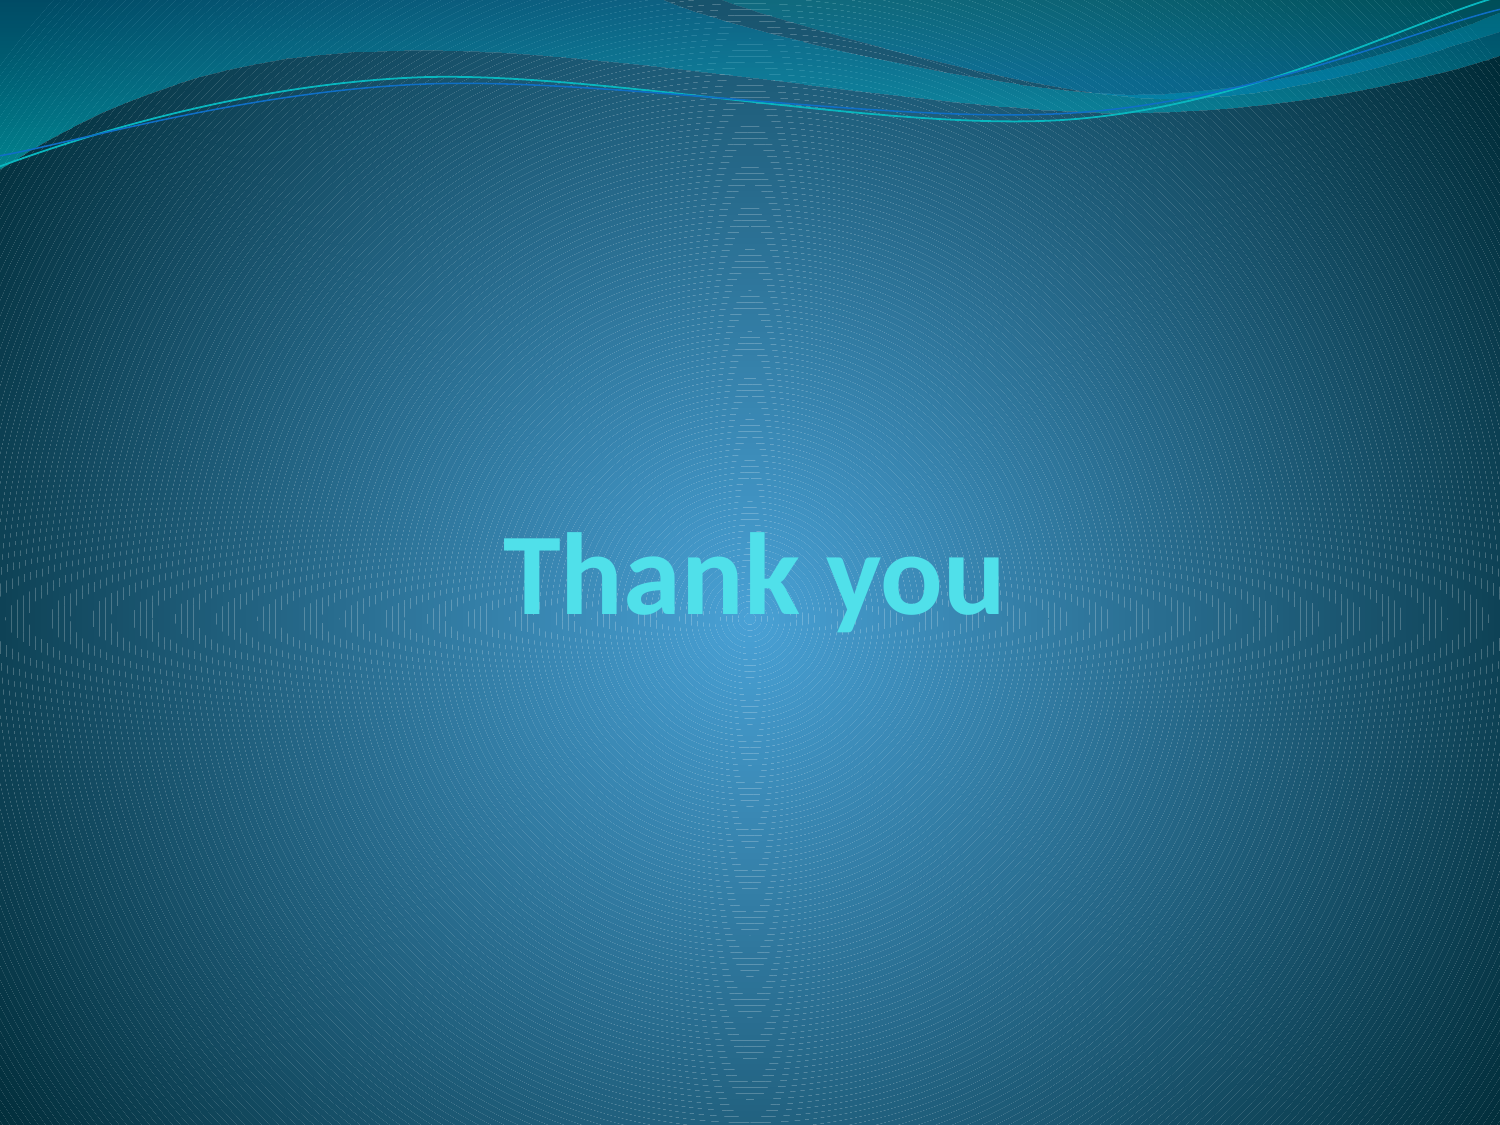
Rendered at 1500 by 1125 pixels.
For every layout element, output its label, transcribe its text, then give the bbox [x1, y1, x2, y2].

title Thank you [112, 337, 1400, 638]
